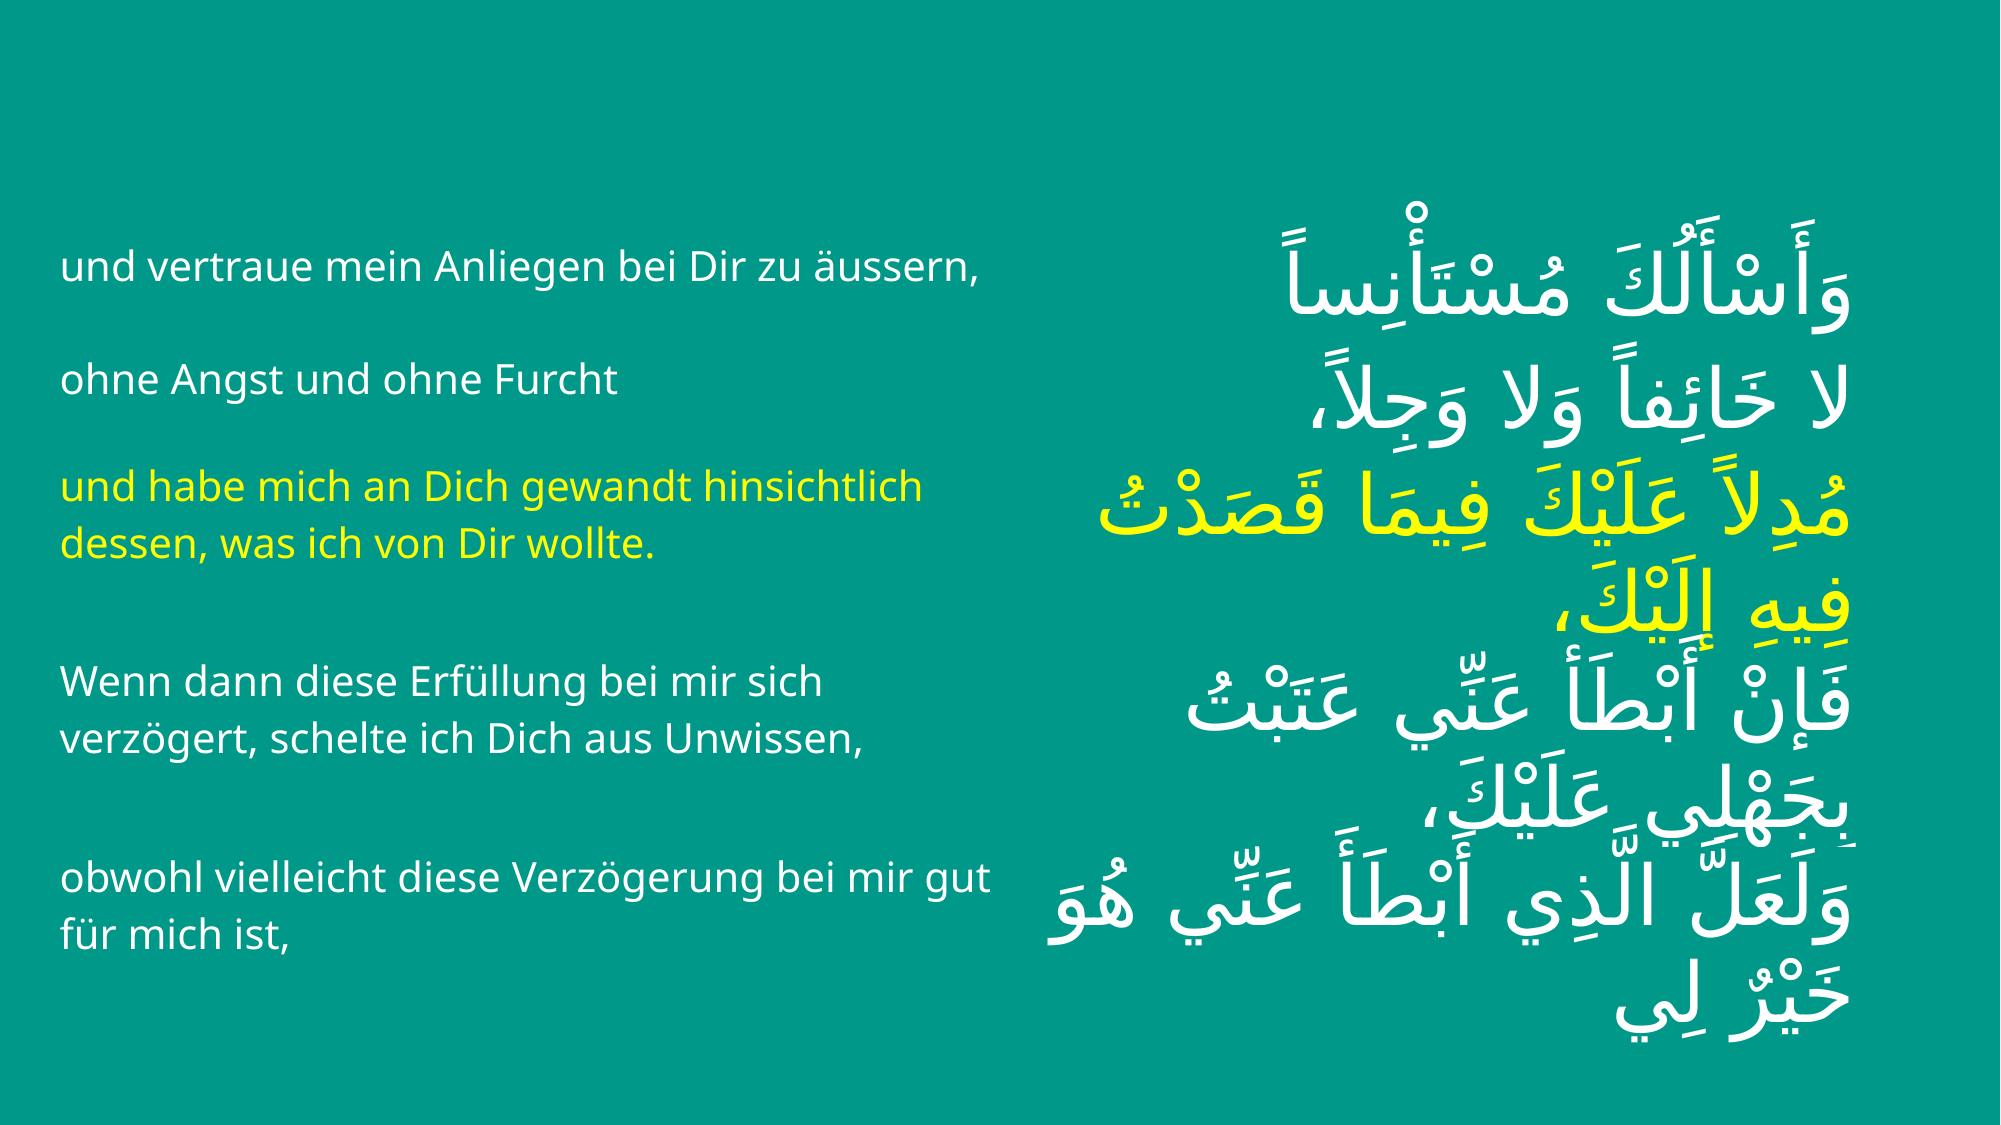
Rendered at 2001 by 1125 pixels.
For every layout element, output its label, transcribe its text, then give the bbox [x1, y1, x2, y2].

table_cell مُدِلاً عَلَيْكَ فِيمَا قَصَدْتُ فِيهِ إلَيْكَ، [1021, 456, 1857, 651]
table_cell لا خَائِفاً وَلا وَجِلاً، [1021, 350, 1857, 456]
table_cell Wenn dann diese Erfüllung bei mir sich verzögert, schelte ich Dich aus Unwissen, [59, 651, 1021, 847]
table_cell وَلَعَلَّ الَّذِي أَبْطَأَ عَنِّي هُوَ خَيْرٌ لِي [1021, 847, 1857, 1043]
table_header وَأَسْأَلُكَ مُسْتَأْنِساً [1021, 236, 1857, 350]
table_cell ohne Angst und ohne Furcht [59, 350, 1021, 456]
table_cell فَإنْ أَبْطَأ عَنِّي عَتَبْتُ بِجَهْلِي عَلَيْكَ، [1021, 651, 1857, 847]
table_cell obwohl vielleicht diese Verzögerung bei mir gut für mich ist, [59, 847, 1021, 1043]
table_header und vertraue mein Anliegen bei Dir zu äussern, [59, 236, 1021, 350]
table_cell und habe mich an Dich gewandt hinsichtlich dessen, was ich von Dir wollte. [59, 456, 1021, 651]
